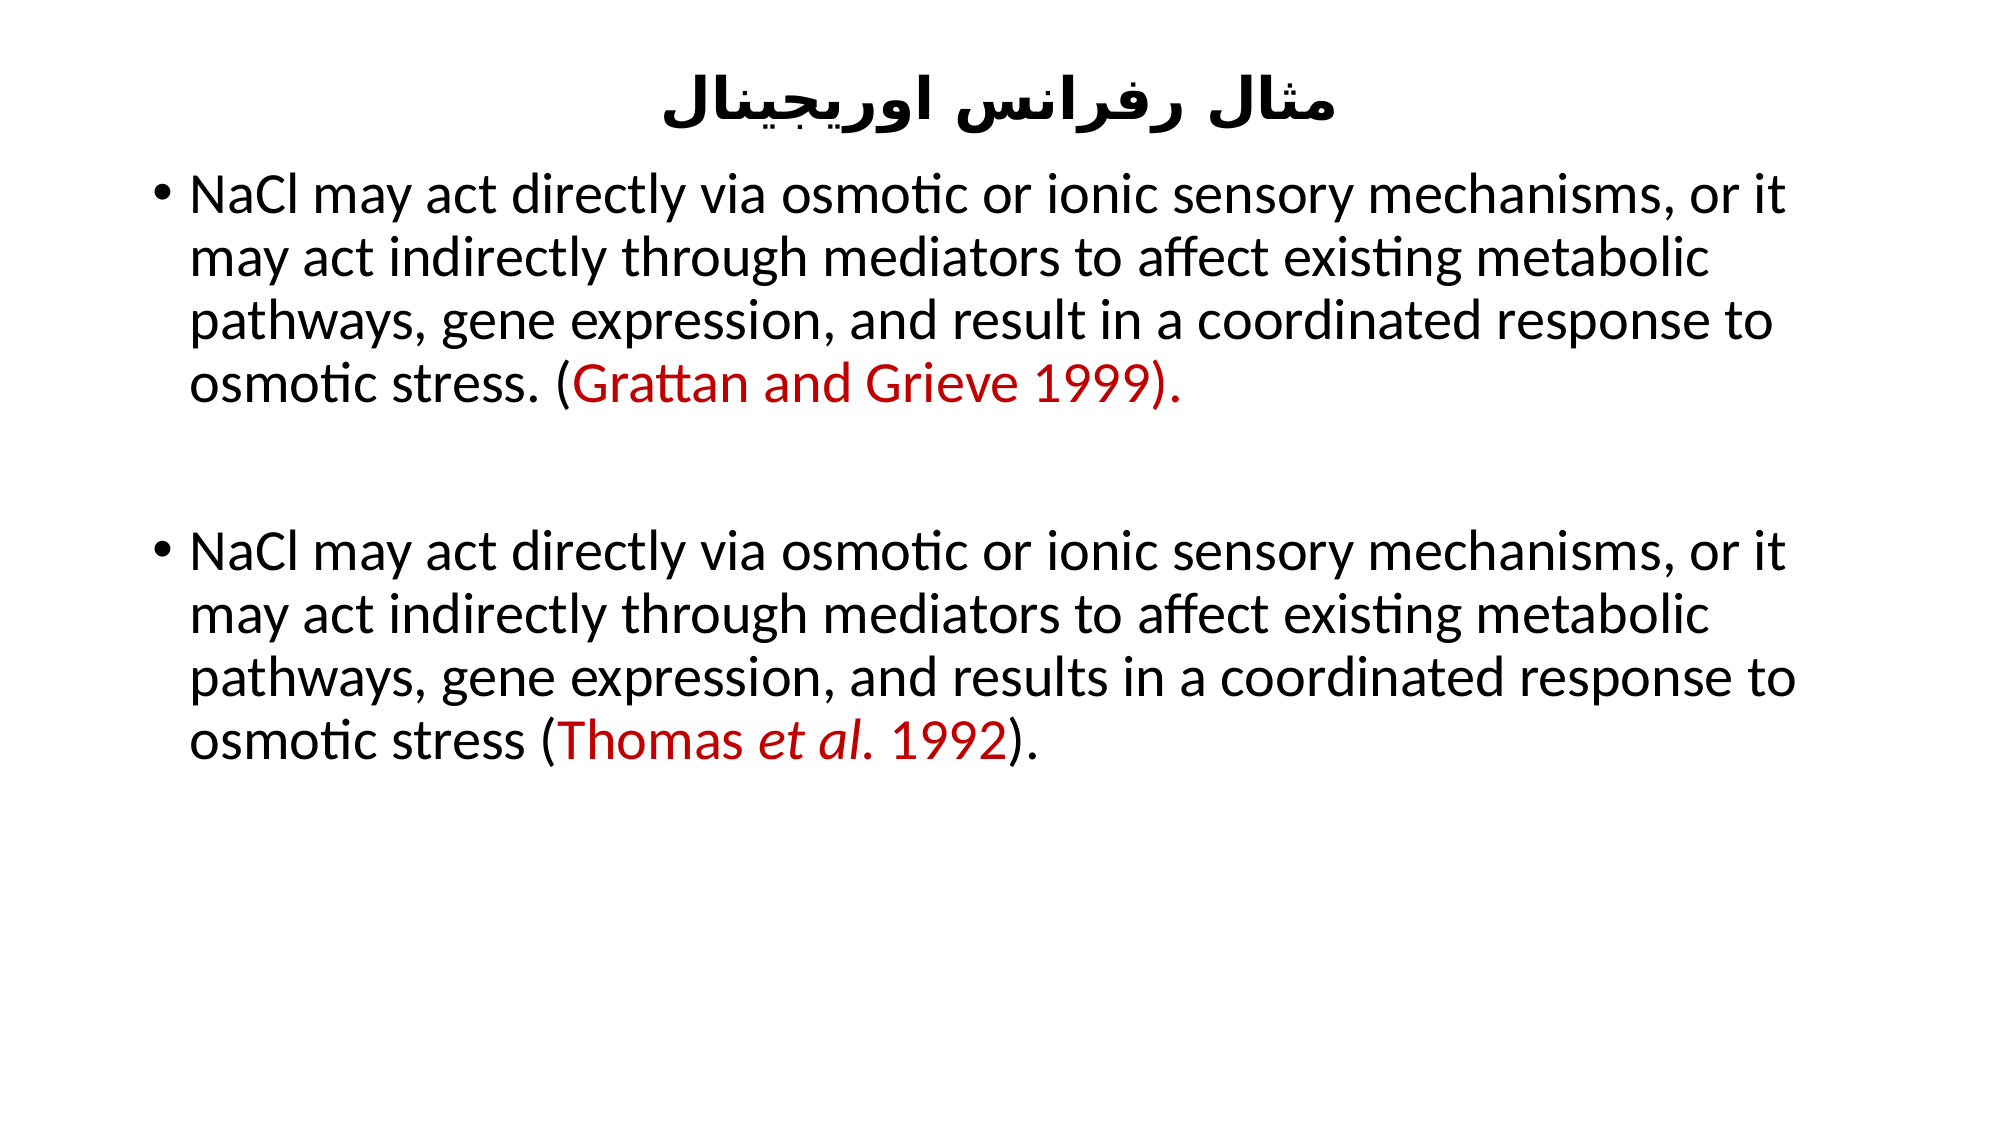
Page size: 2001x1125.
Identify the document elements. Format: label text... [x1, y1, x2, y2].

title مثال رفرانس اوریجینال [137, 59, 1863, 141]
list NaCl may act directly via osmotic or ionic sensory mechanisms, or it may act indirectly through mediators to affect existing metabolic pathways, gene expression, and result in a coordinated response to osmotic stress. (Grattan and Grieve 1999). NaCl may act directly via osmotic or ionic sensory mechanisms, or it may act indirectly through mediators to affect existing metabolic pathways, gene expression, and results in a coordinated response to osmotic stress (Thomas et al. 1992). [137, 156, 1863, 1014]
